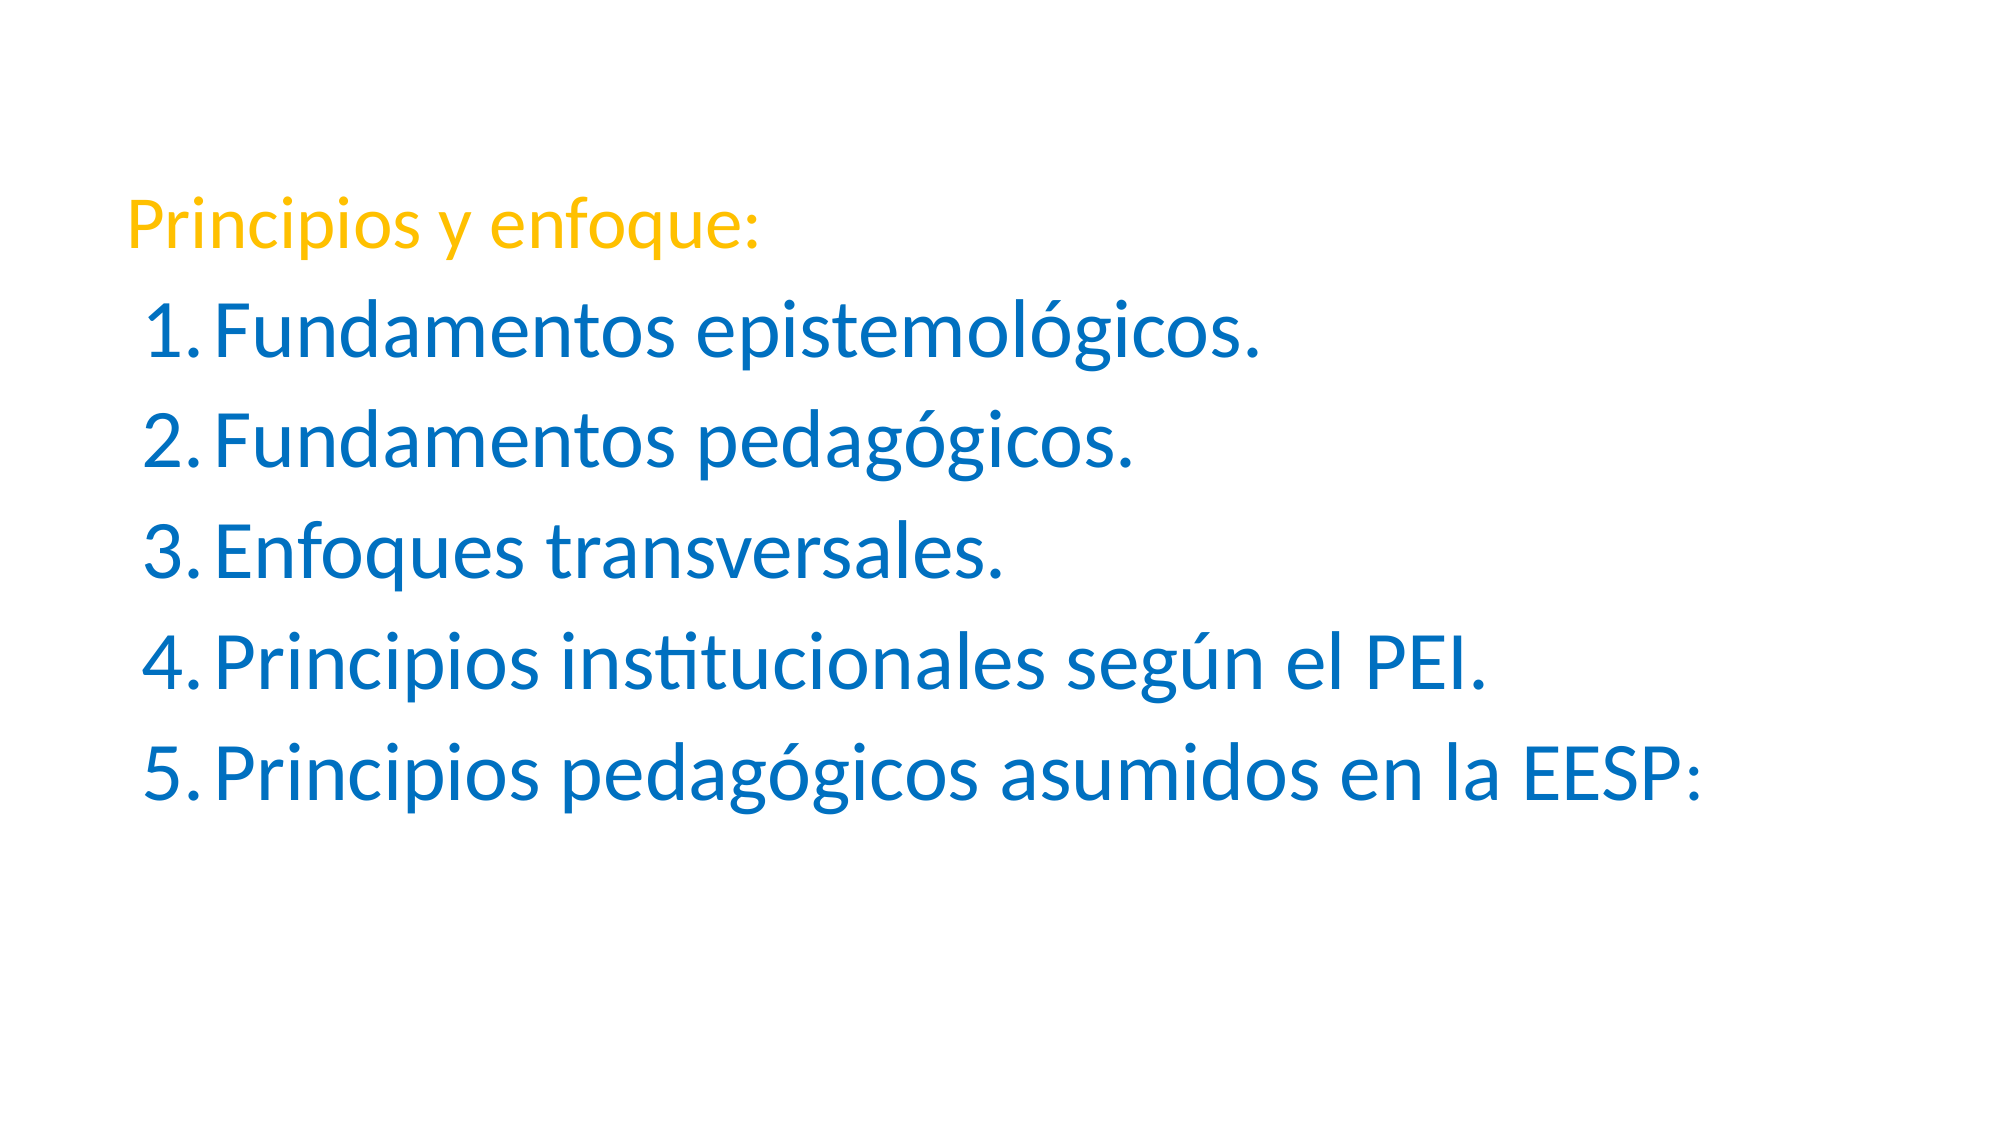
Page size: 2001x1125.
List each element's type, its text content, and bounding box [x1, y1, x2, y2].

list Principios y enfoque: Fundamentos epistemológicos. Fundamentos pedagógicos. Enfoques transversales. Principios institucionales según el PEI. Principios pedagógicos asumidos en la EESP: [111, 175, 1800, 992]
